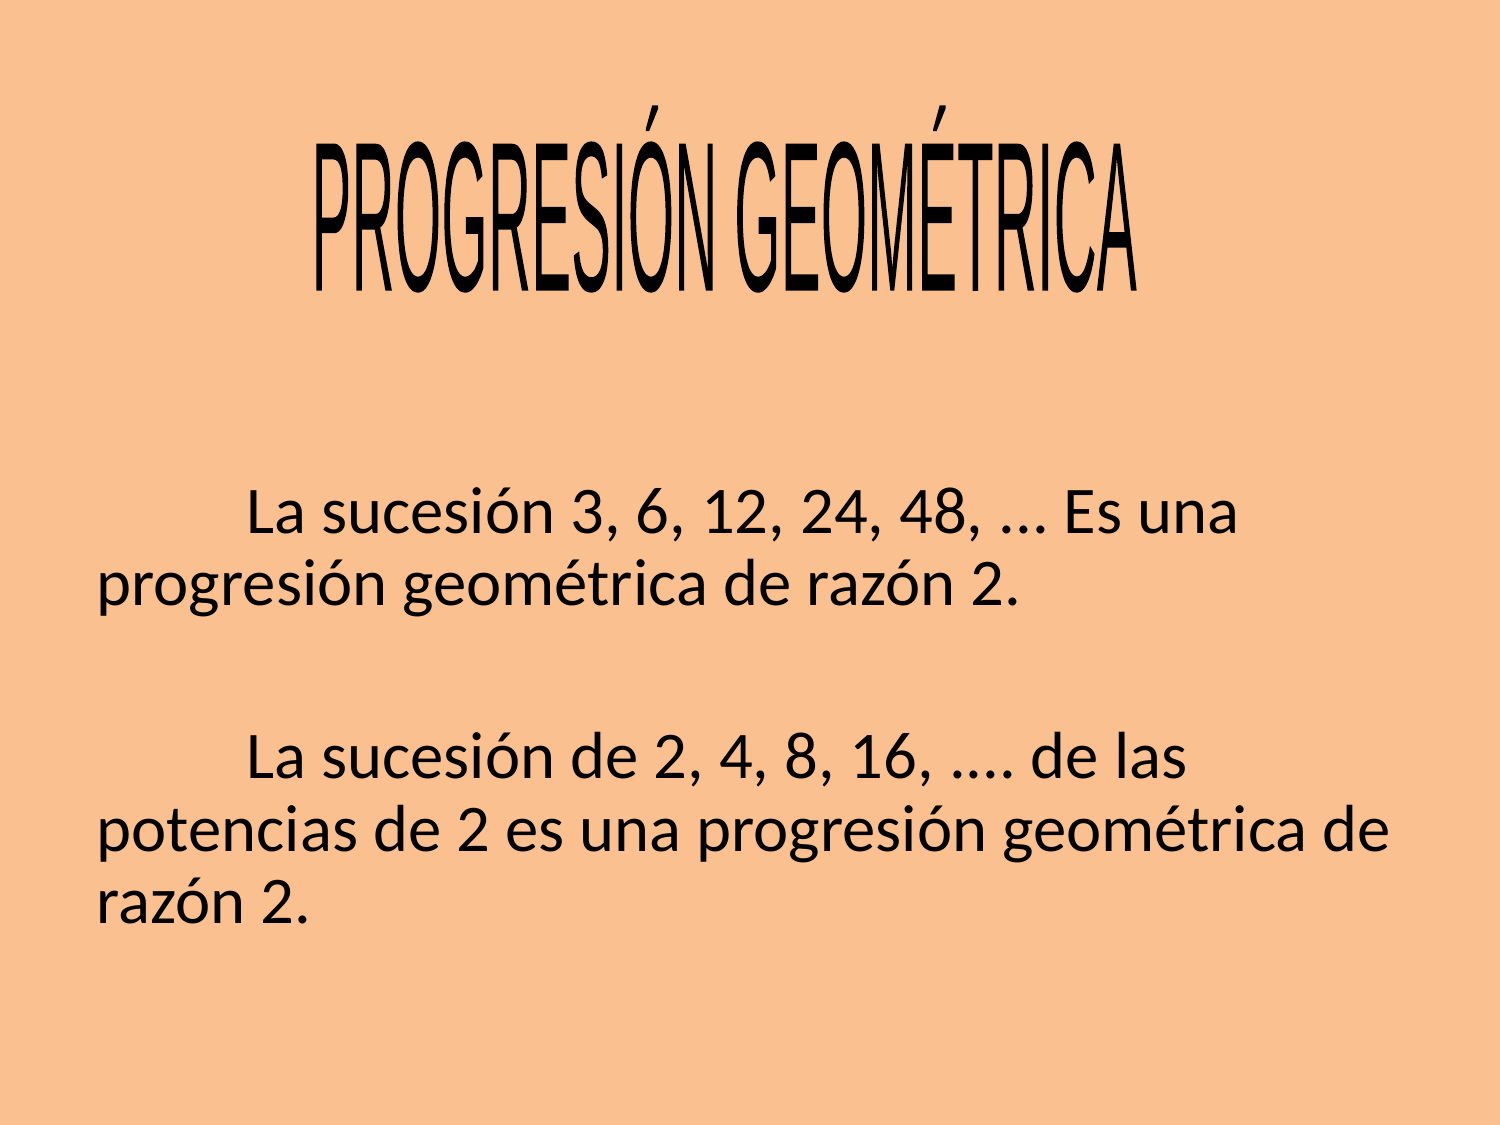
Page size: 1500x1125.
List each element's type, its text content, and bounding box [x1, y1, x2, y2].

text_box La sucesión 3, 6, 12, 24, 48, ... Es una progresión geométrica de razón 2. La sucesión de 2, 4, 8, 16, .... de las potencias de 2 es una progresión geométrica de razón 2. [81, 468, 1432, 997]
